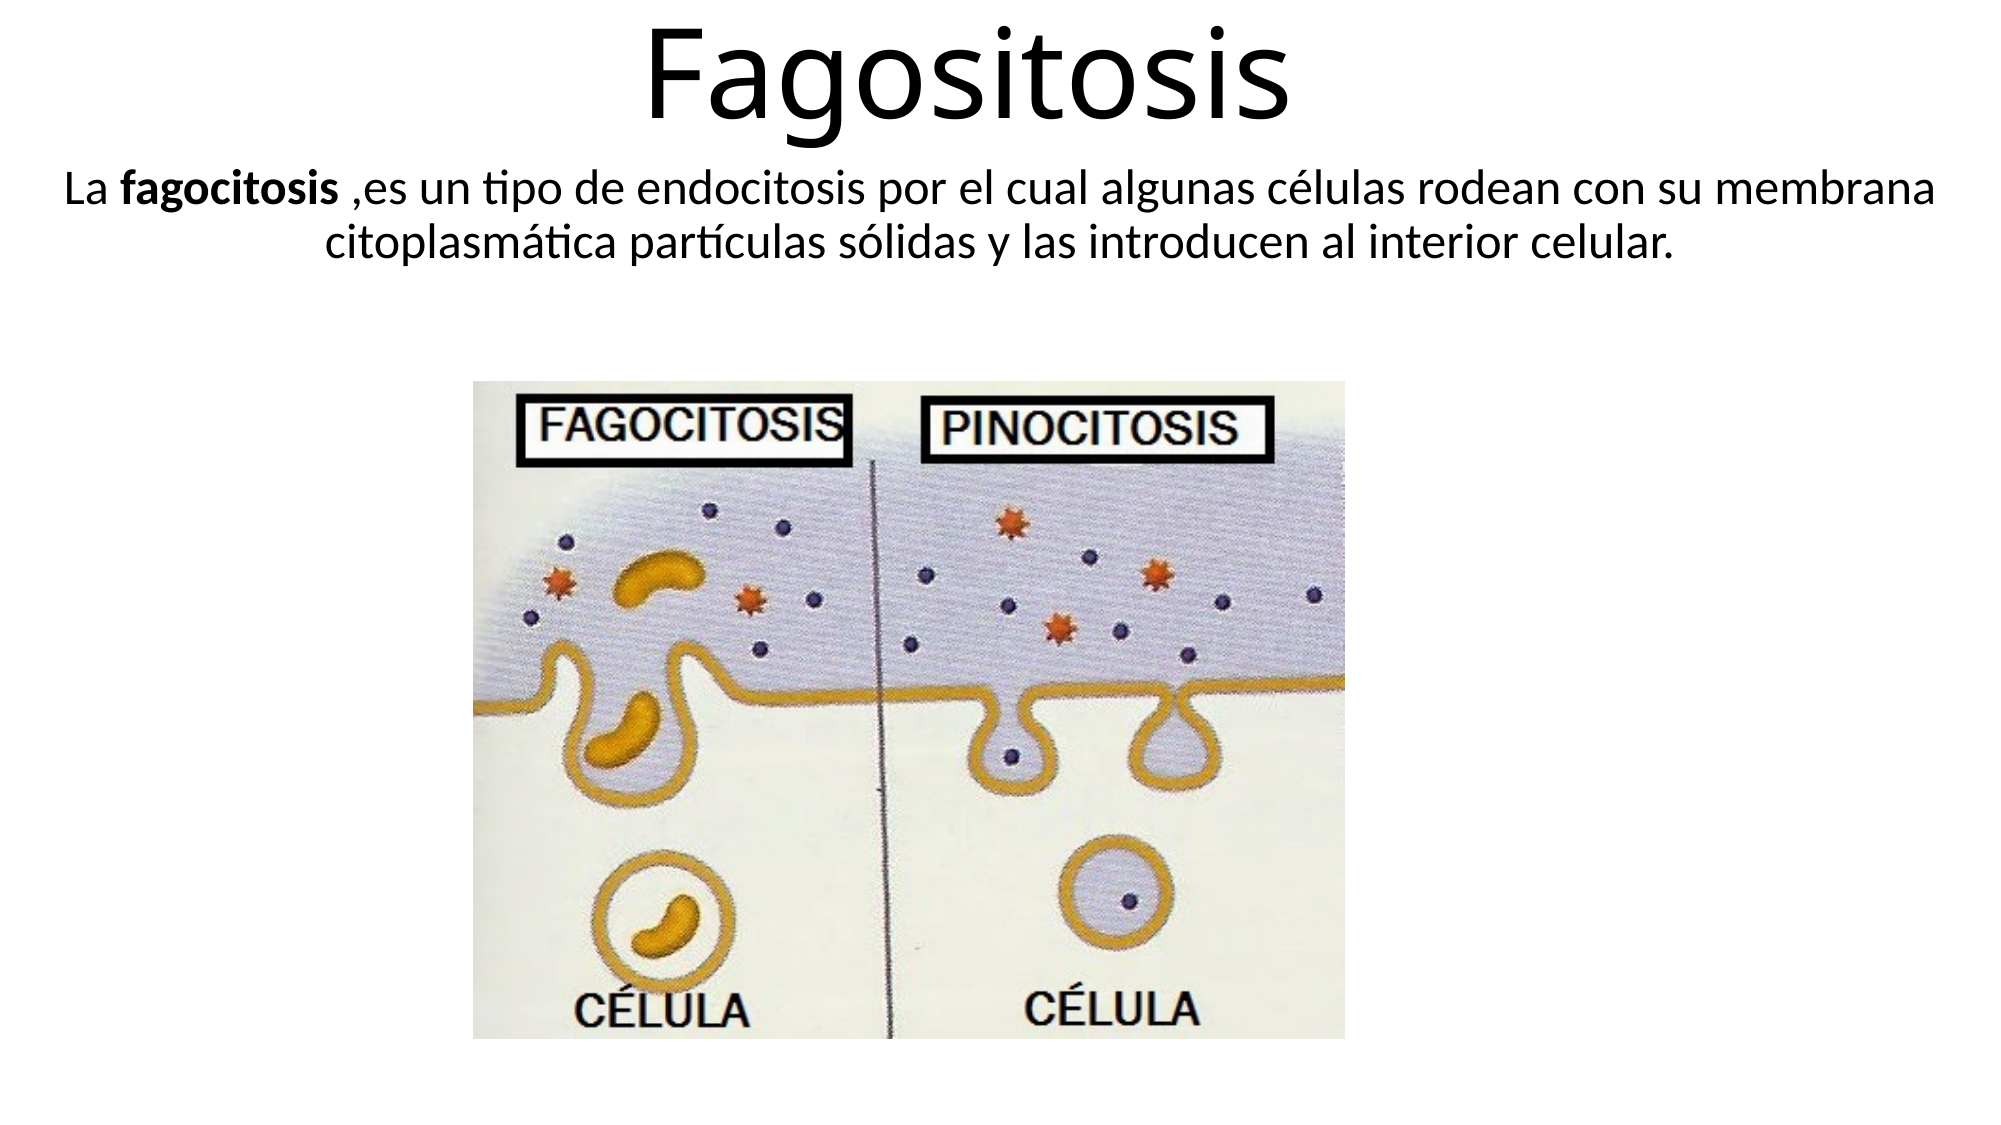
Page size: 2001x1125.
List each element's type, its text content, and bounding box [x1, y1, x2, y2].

title Fagositosis [217, 0, 1718, 153]
picture [473, 381, 1345, 1039]
subtitle La fagocitosis ,es un tipo de endocitosis por el cual algunas células rodean con su membrana citoplasmática partículas sólidas y las introducen al interior celular. [0, 153, 2000, 495]
